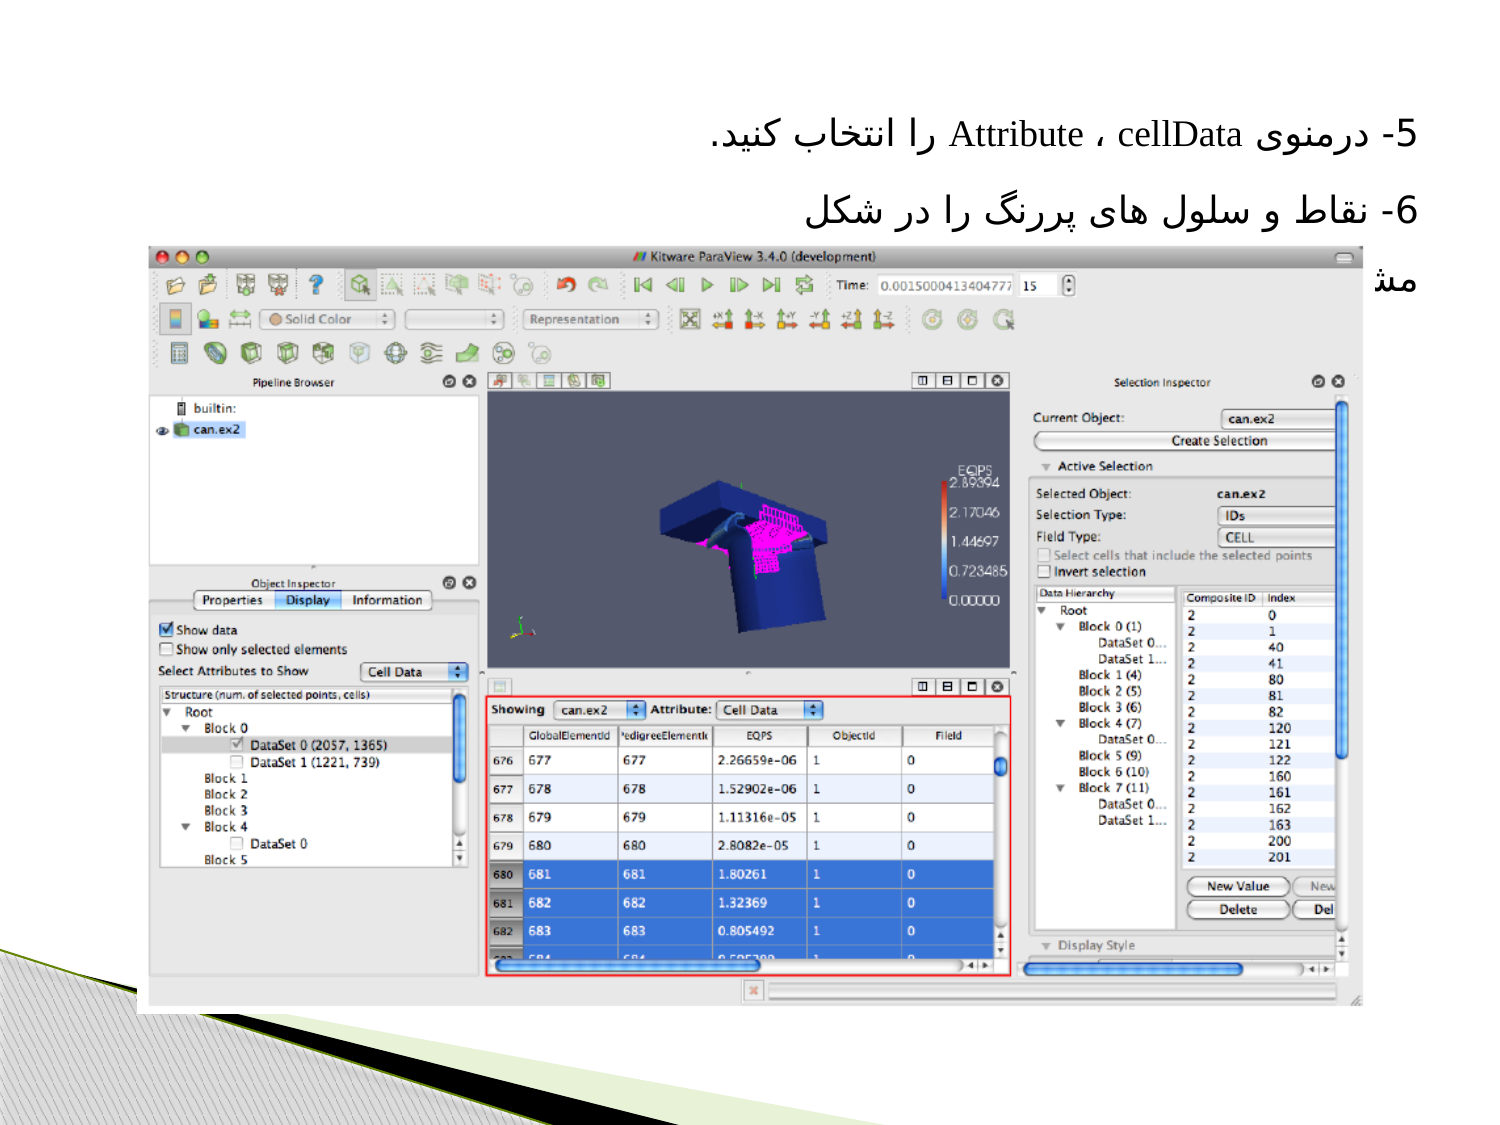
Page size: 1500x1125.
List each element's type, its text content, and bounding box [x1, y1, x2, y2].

text_box 6- نقاط و سلول های پررنگ را در شکل مشاهده کنید. [694, 156, 1434, 306]
picture [137, 237, 1375, 1015]
text_box 5- درمنوی Attribute ، cellData را انتخاب کنید. [592, 78, 1434, 161]
